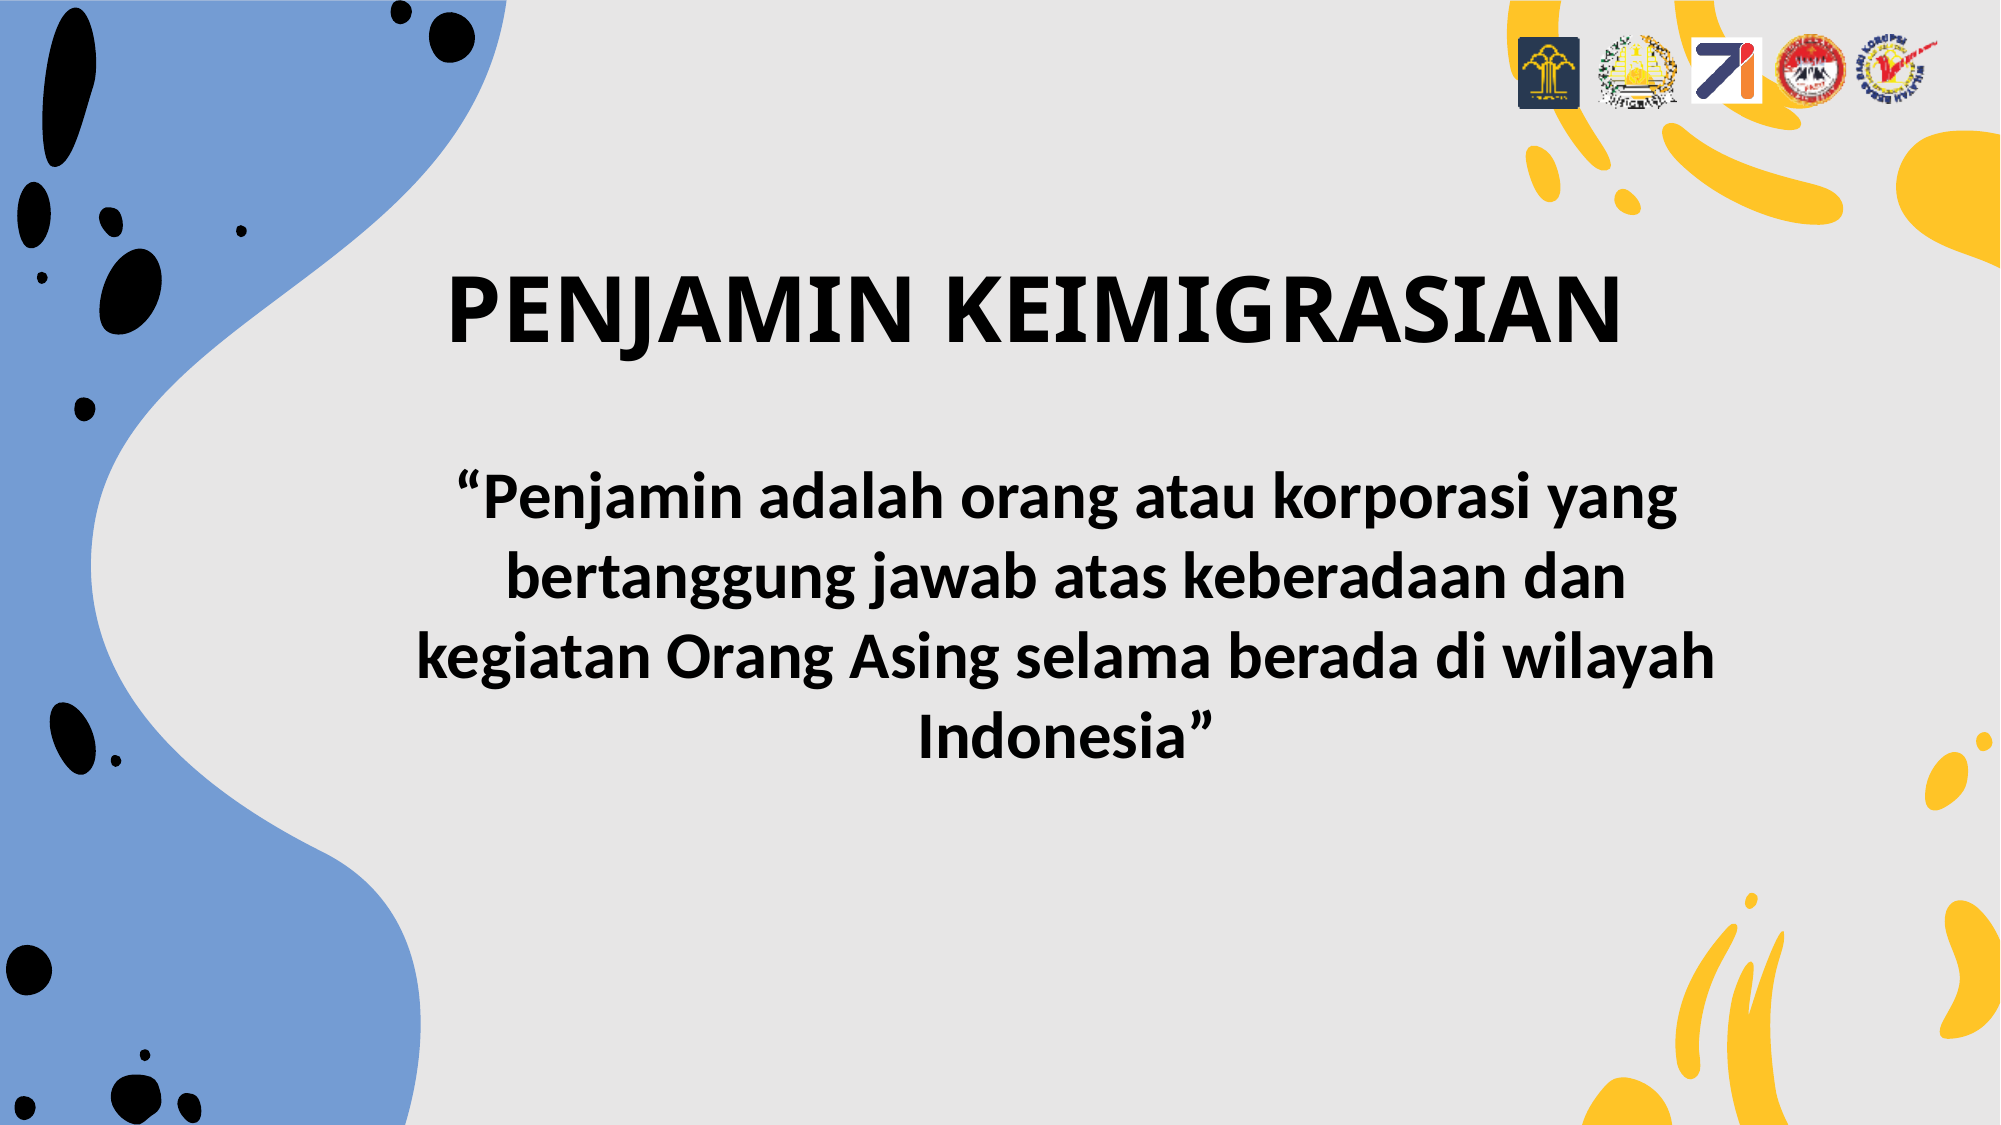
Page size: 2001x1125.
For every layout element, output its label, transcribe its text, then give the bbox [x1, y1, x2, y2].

text_box [1598, 35, 1677, 109]
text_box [1691, 37, 1763, 104]
text_box “Penjamin adalah orang atau korporasi yang bertanggung jawab atas keberadaan dan kegiatan Orang Asing selama berada di wilayah Indonesia” [382, 444, 1753, 779]
text_box [1855, 34, 1941, 104]
text_box PENJAMIN KEIMIGRASIAN [429, 243, 1800, 369]
text_box [1775, 34, 1847, 106]
text_box [1518, 37, 1580, 109]
